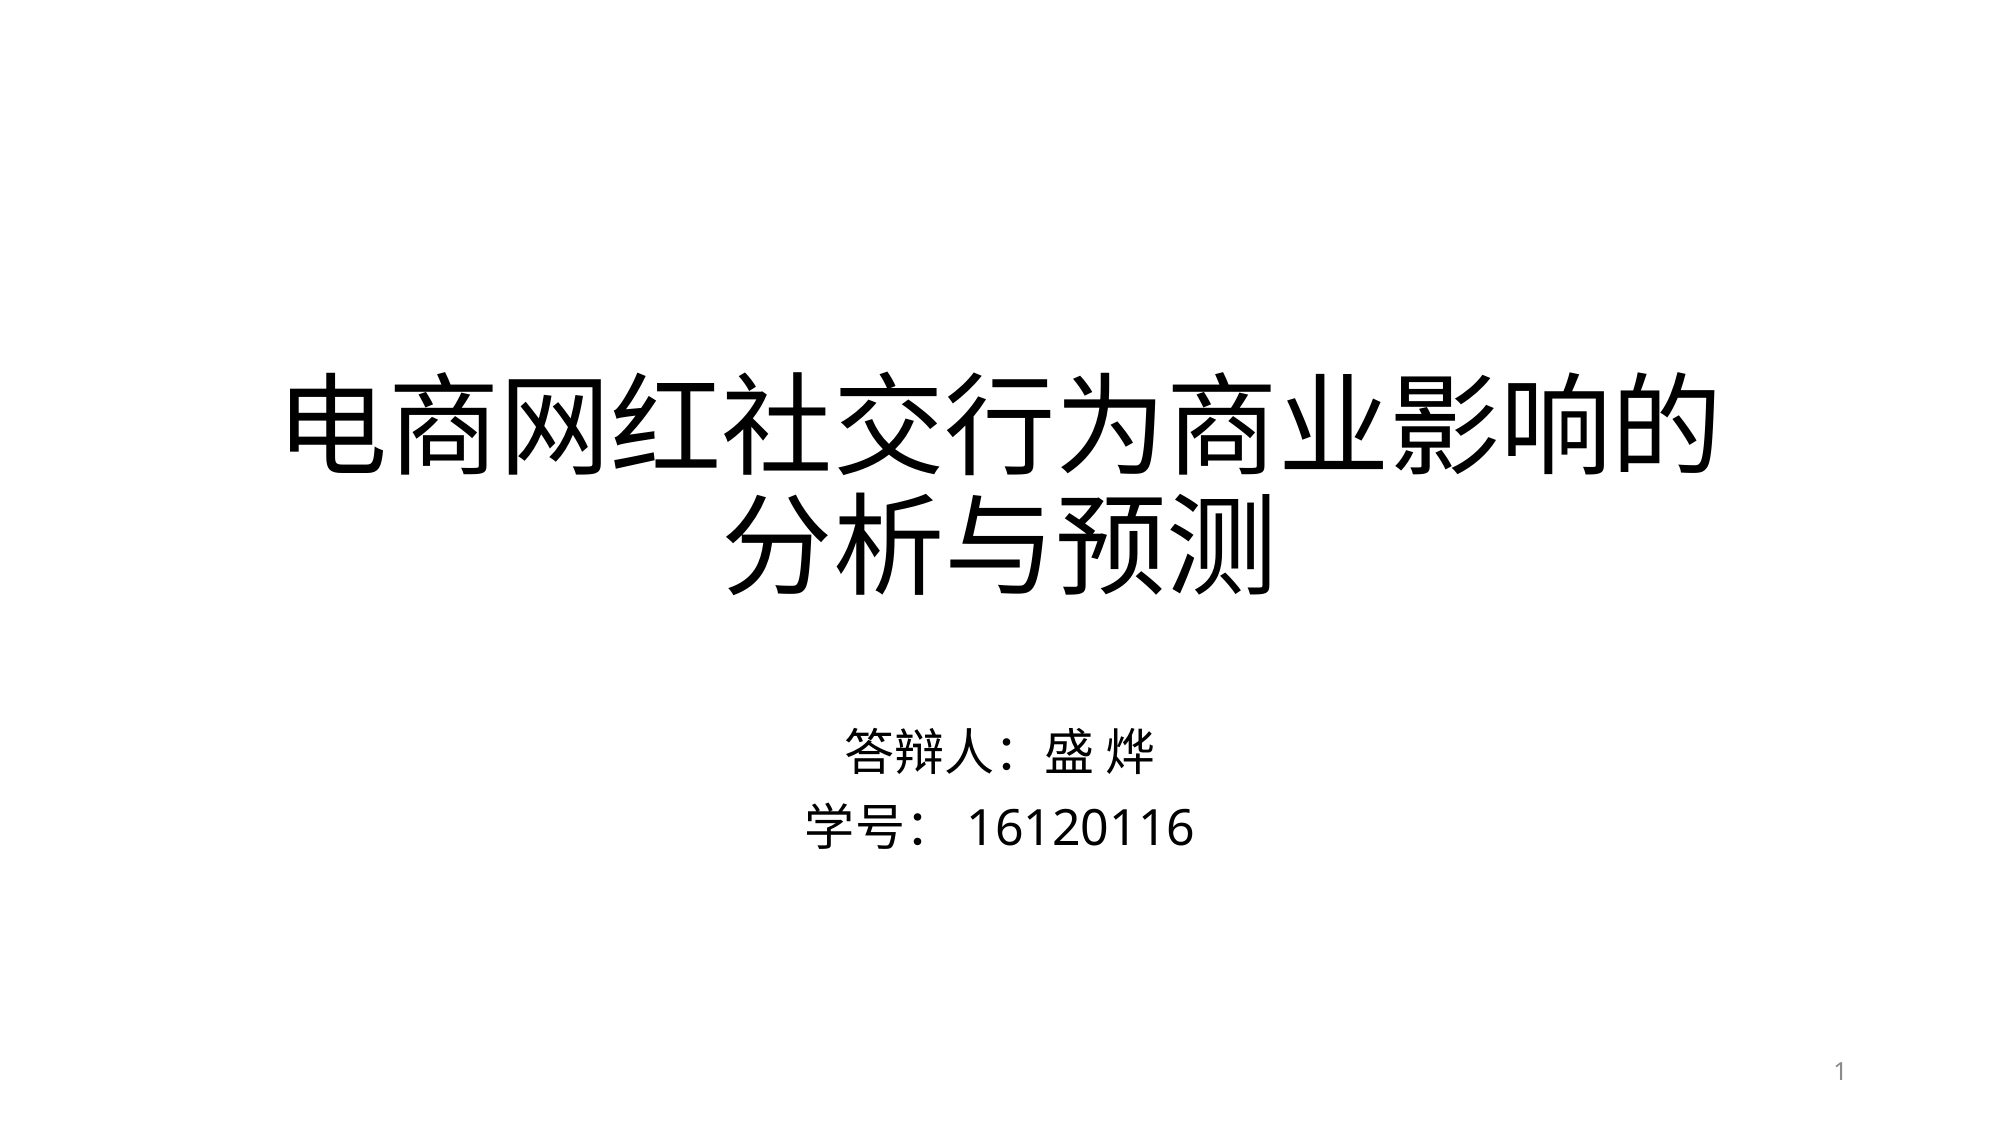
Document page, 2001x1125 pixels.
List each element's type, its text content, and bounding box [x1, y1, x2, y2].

subtitle 答辩人：盛 烨 学号：16120116 [249, 638, 1750, 911]
slide_number 1 [1412, 1042, 1863, 1103]
title 电商网红社交行为商业影响的分析与预测 [249, 360, 1750, 638]
